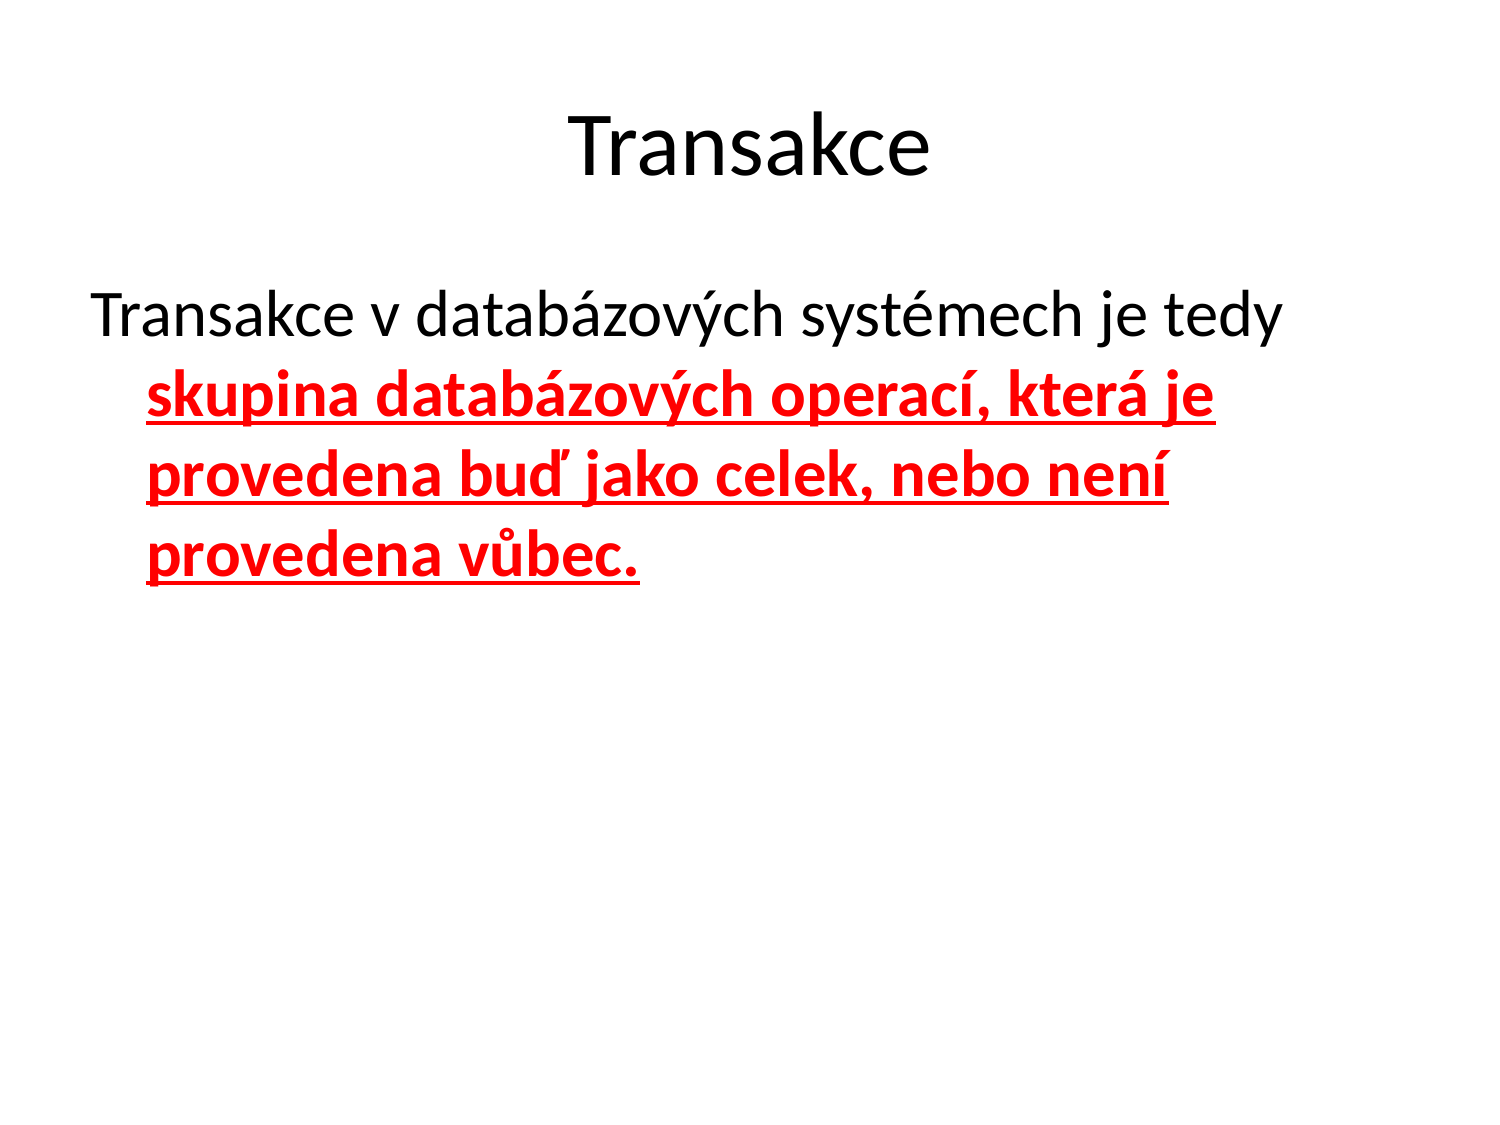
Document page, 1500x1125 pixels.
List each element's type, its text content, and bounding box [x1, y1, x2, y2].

title Transakce [75, 45, 1425, 233]
list Transakce v databázových systémech je tedy skupina databázových operací, která je provedena buď jako celek, nebo není provedena vůbec. [75, 262, 1425, 1005]
